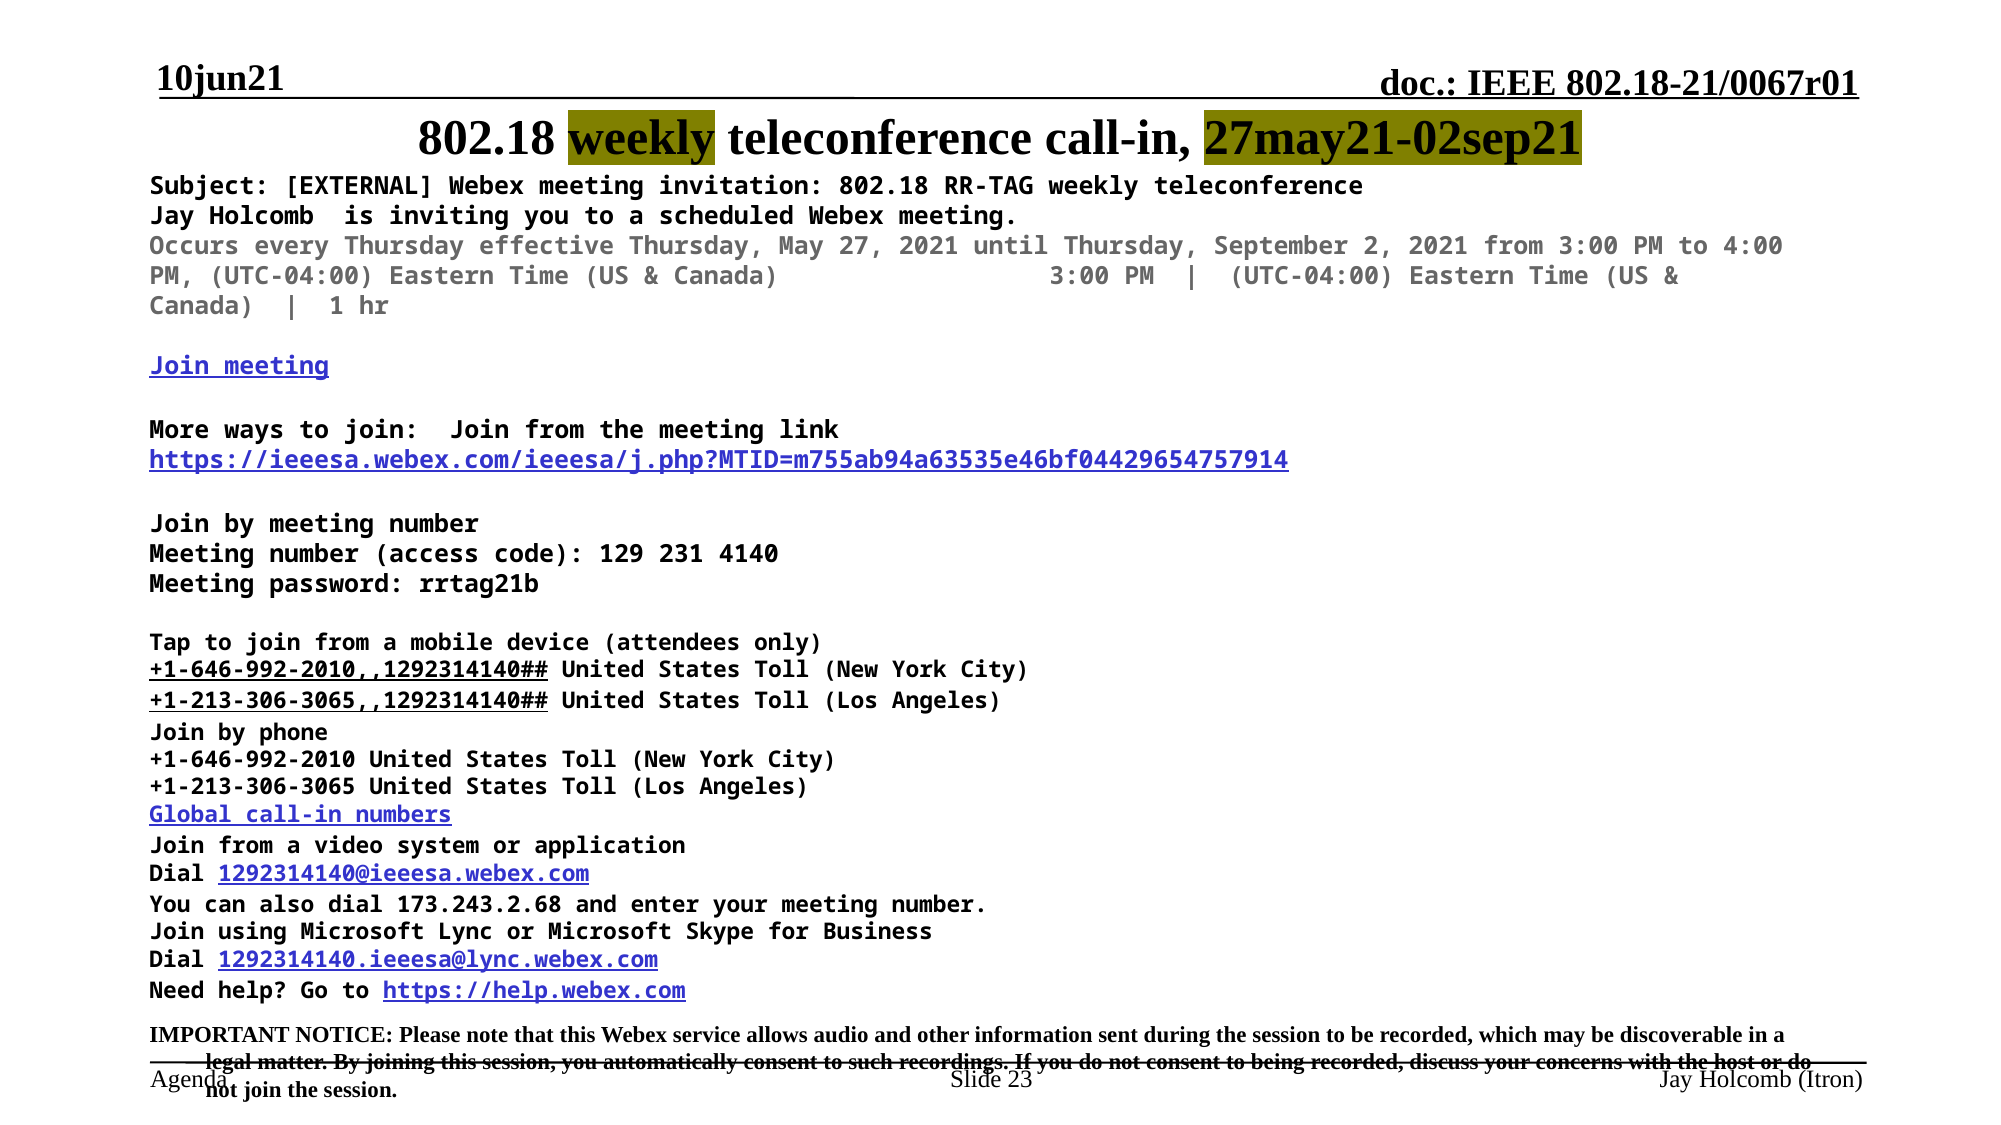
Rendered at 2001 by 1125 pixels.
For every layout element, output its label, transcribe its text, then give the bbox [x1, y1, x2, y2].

text_box Subject: [EXTERNAL] Webex meeting invitation: 802.18 RR-TAG weekly teleconference Jay Holcomb is inviting you to a scheduled Webex meeting. Occurs every Thursday effective Thursday, May 27, 2021 until Thursday, September 2, 2021 from 3:00 PM to 4:00 PM, (UTC-04:00) Eastern Time (US & Canada) 3:00 PM | (UTC-04:00) Eastern Time (US & Canada) | 1 hr Join meeting More ways to join: Join from the meeting link https://ieeesa.webex.com/ieeesa/j.php?MTID=m755ab94a63535e46bf04429654757914 Join by meeting number Meeting number (access code): 129 231 4140 Meeting password: rrtag21b Tap to join from a mobile device (attendees only) +1-646-992-2010,,1292314140## United States Toll (New York City) +1-213-306-3065,,1292314140## United States Toll (Los Angeles) Join by phone +1-646-992-2010 United States Toll (New York City) +1-213-306-3065 United States Toll (Los Angeles) Global call-in numbers Join from a video system or application Dial 1292314140@ieeesa.webex.com You can also dial 173.243.2.68 and enter your meeting number. Join using Microsoft Lync or Microsoft Skype for Business Dial 1292314140.ieeesa@lync.webex.com Need help? Go to https://help.webex.com IMPORTANT NOTICE: Please note that this Webex service allows audio and other information sent during the session to be recorded, which may be discoverable in a legal matter. By joining this session, you automatically consent to such recordings. If you do not consent to being recorded, discuss your concerns with the host or do not join the session. [134, 162, 1848, 888]
text_box 802.18 weekly teleconference call-in, 27may21-02sep21 [362, 96, 1638, 188]
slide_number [155, 53, 519, 99]
footer Jay Holcomb (Itron) [1166, 1061, 1864, 1093]
slide_number Slide 23 [916, 1061, 1067, 1123]
